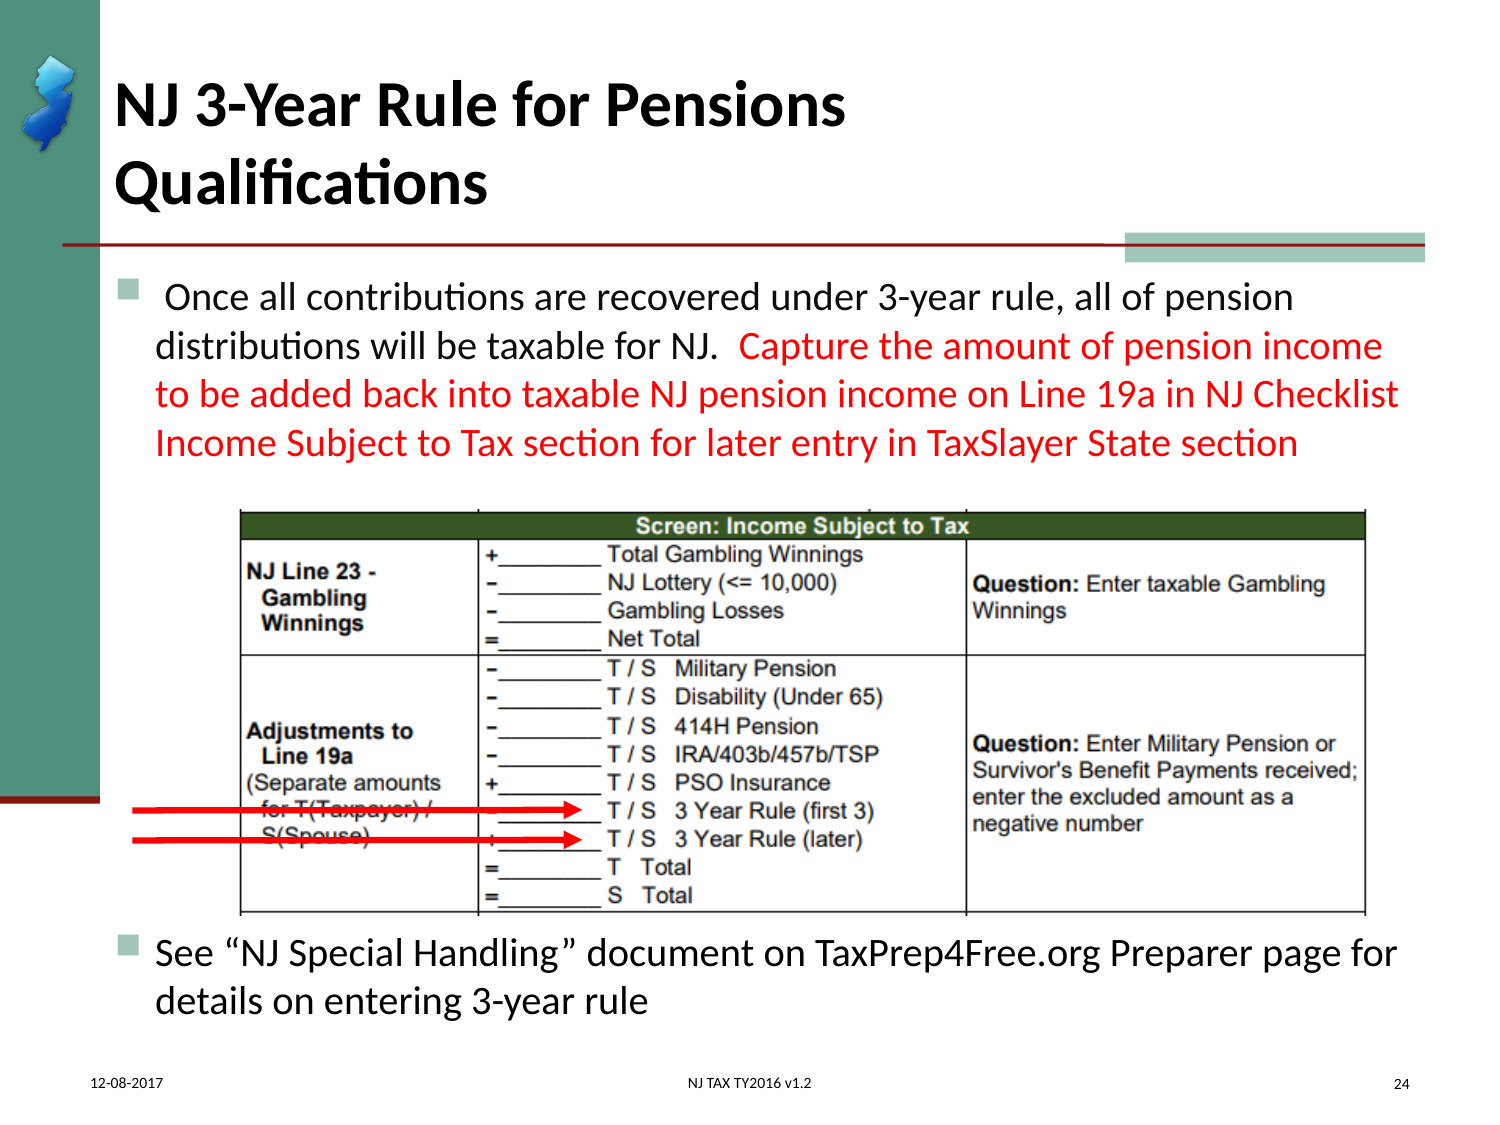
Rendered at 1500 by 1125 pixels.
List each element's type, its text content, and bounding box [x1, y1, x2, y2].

title NJ 3-Year Rule for Pensions Qualifications [99, 45, 1425, 234]
list Once all contributions are recovered under 3-year rule, all of pension distributions will be taxable for NJ. Capture the amount of pension income to be added back into taxable NJ pension income on Line 19a in NJ Checklist Income Subject to Tax section for later entry in TaxSlayer State section See “NJ Special Handling” document on TaxPrep4Free.org Preparer page for details on entering 3-year rule [99, 262, 1425, 1038]
picture [0, 53, 101, 155]
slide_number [74, 1049, 401, 1100]
slide_number 24 [1112, 1049, 1426, 1101]
picture [237, 509, 1371, 917]
footer NJ TAX TY2016 v1.2 [496, 1050, 1004, 1100]
